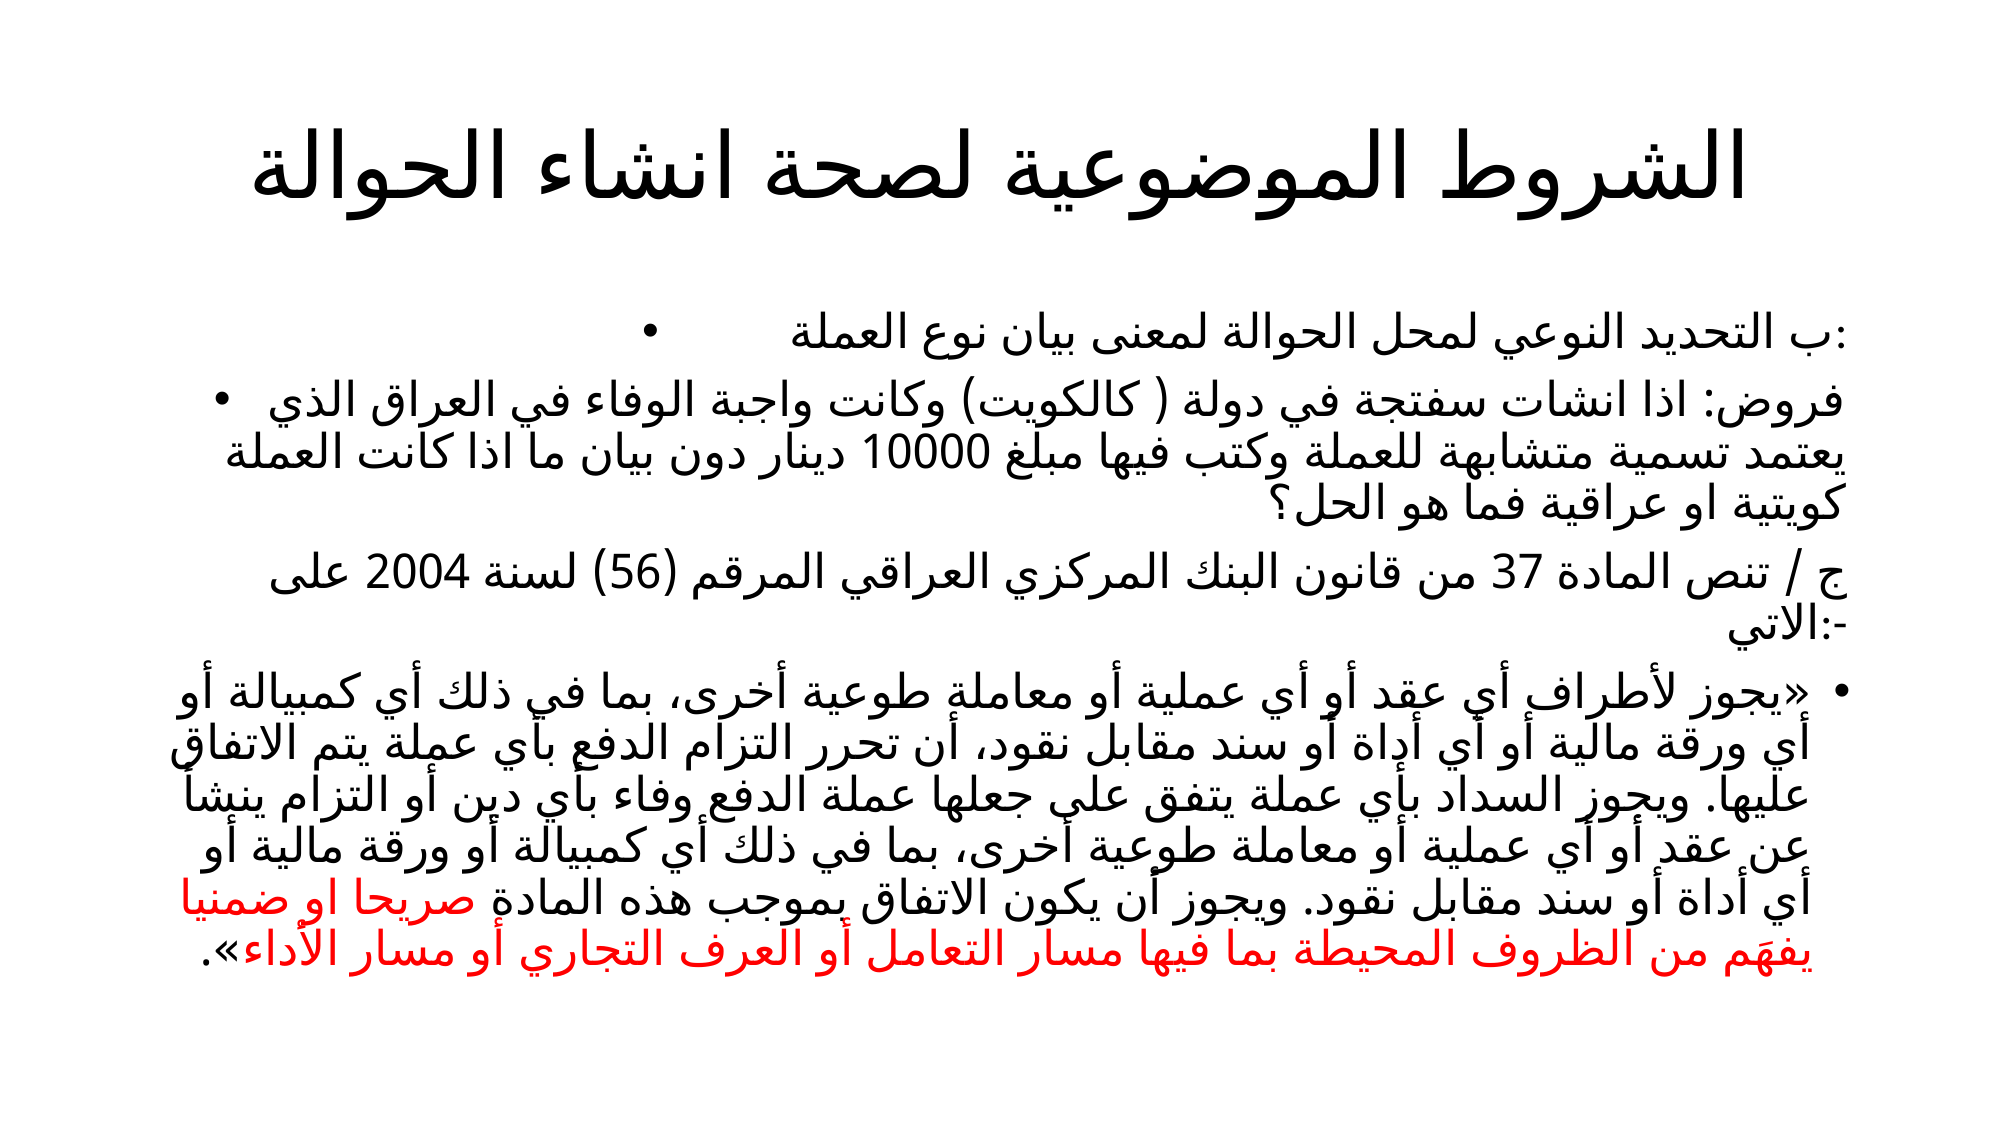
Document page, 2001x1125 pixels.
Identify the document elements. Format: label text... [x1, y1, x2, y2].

title الشروط الموضوعية لصحة انشاء الحوالة [137, 59, 1863, 278]
list ب التحديد النوعي لمحل الحوالة لمعنى بيان نوع العملة: فروض: اذا انشات سفتجة في دولة ( كالكويت) وكانت واجبة الوفاء في العراق الذي يعتمد تسمية متشابهة للعملة وكتب فيها مبلغ 10000 دينار دون بيان ما اذا كانت العملة كويتية او عراقية فما هو الحل؟ ج / تنص المادة 37 من قانون البنك المركزي العراقي المرقم (56) لسنة 2004 على الاتي:- «يجوز لأطراف أي عقد أو أي عملية أو معاملة طوعية أخرى، بما في ذلك أي كمبيالة أو أي ورقة مالية أو أي أداة أو سند مقابل نقود، أن تحرر التزام الدفع بأي عملة يتم الاتفاق عليها. ويجوز السداد بأي عملة يتفق على جعلها عملة الدفع وفاء بأي دين أو التزام ينشأ عن عقد أو أي عملية أو معاملة طوعية أخرى، بما في ذلك أي كمبيالة أو ورقة مالية أو أي أداة أو سند مقابل نقود. ويجوز أن يكون الاتفاق بموجب هذه المادة صريحا او ضمنيا يفهَم من الظروف المحيطة بما فيها مسار التعامل أو العرف التجاري أو مسار الأداء». [137, 299, 1863, 1014]
